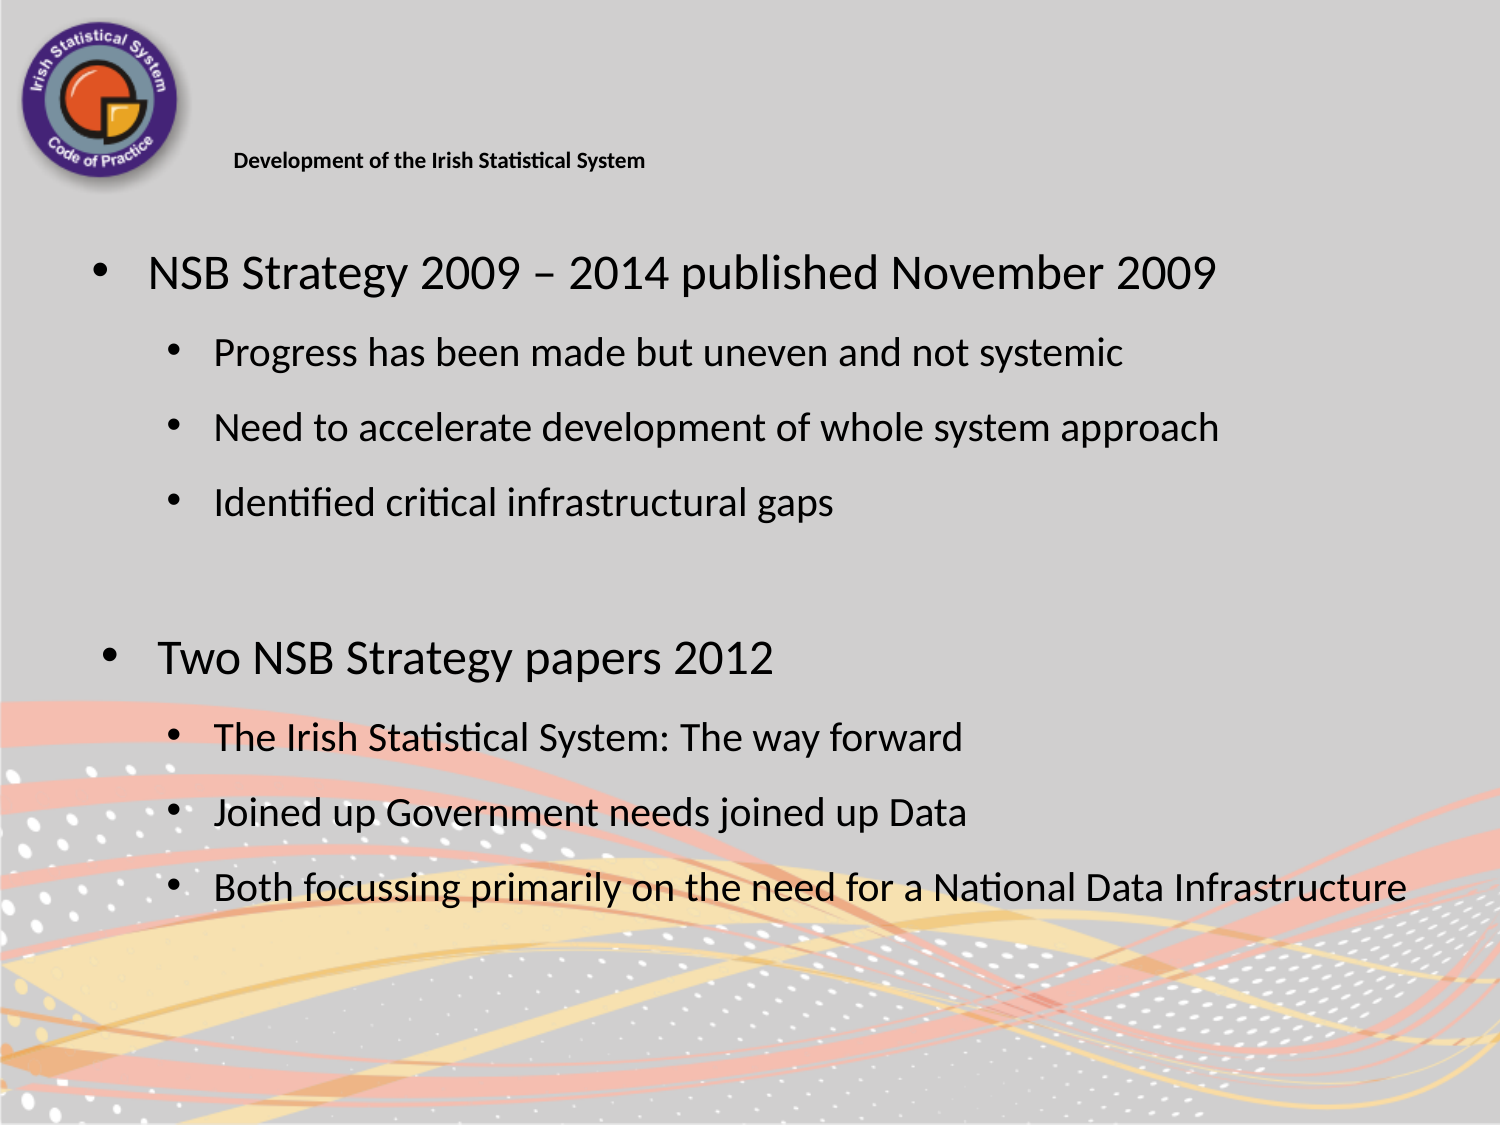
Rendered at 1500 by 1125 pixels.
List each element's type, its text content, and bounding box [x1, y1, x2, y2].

list NSB Strategy 2009 – 2014 published November 2009 Progress has been made but uneven and not systemic Need to accelerate development of whole system approach Identified critical infrastructural gaps Two NSB Strategy papers 2012 The Irish Statistical System: The way forward Joined up Government needs joined up Data Both focussing primarily on the need for a National Data Infrastructure [76, 231, 1427, 1053]
title Development of the Irish Statistical System [218, 137, 1415, 209]
picture [0, 0, 1500, 1125]
